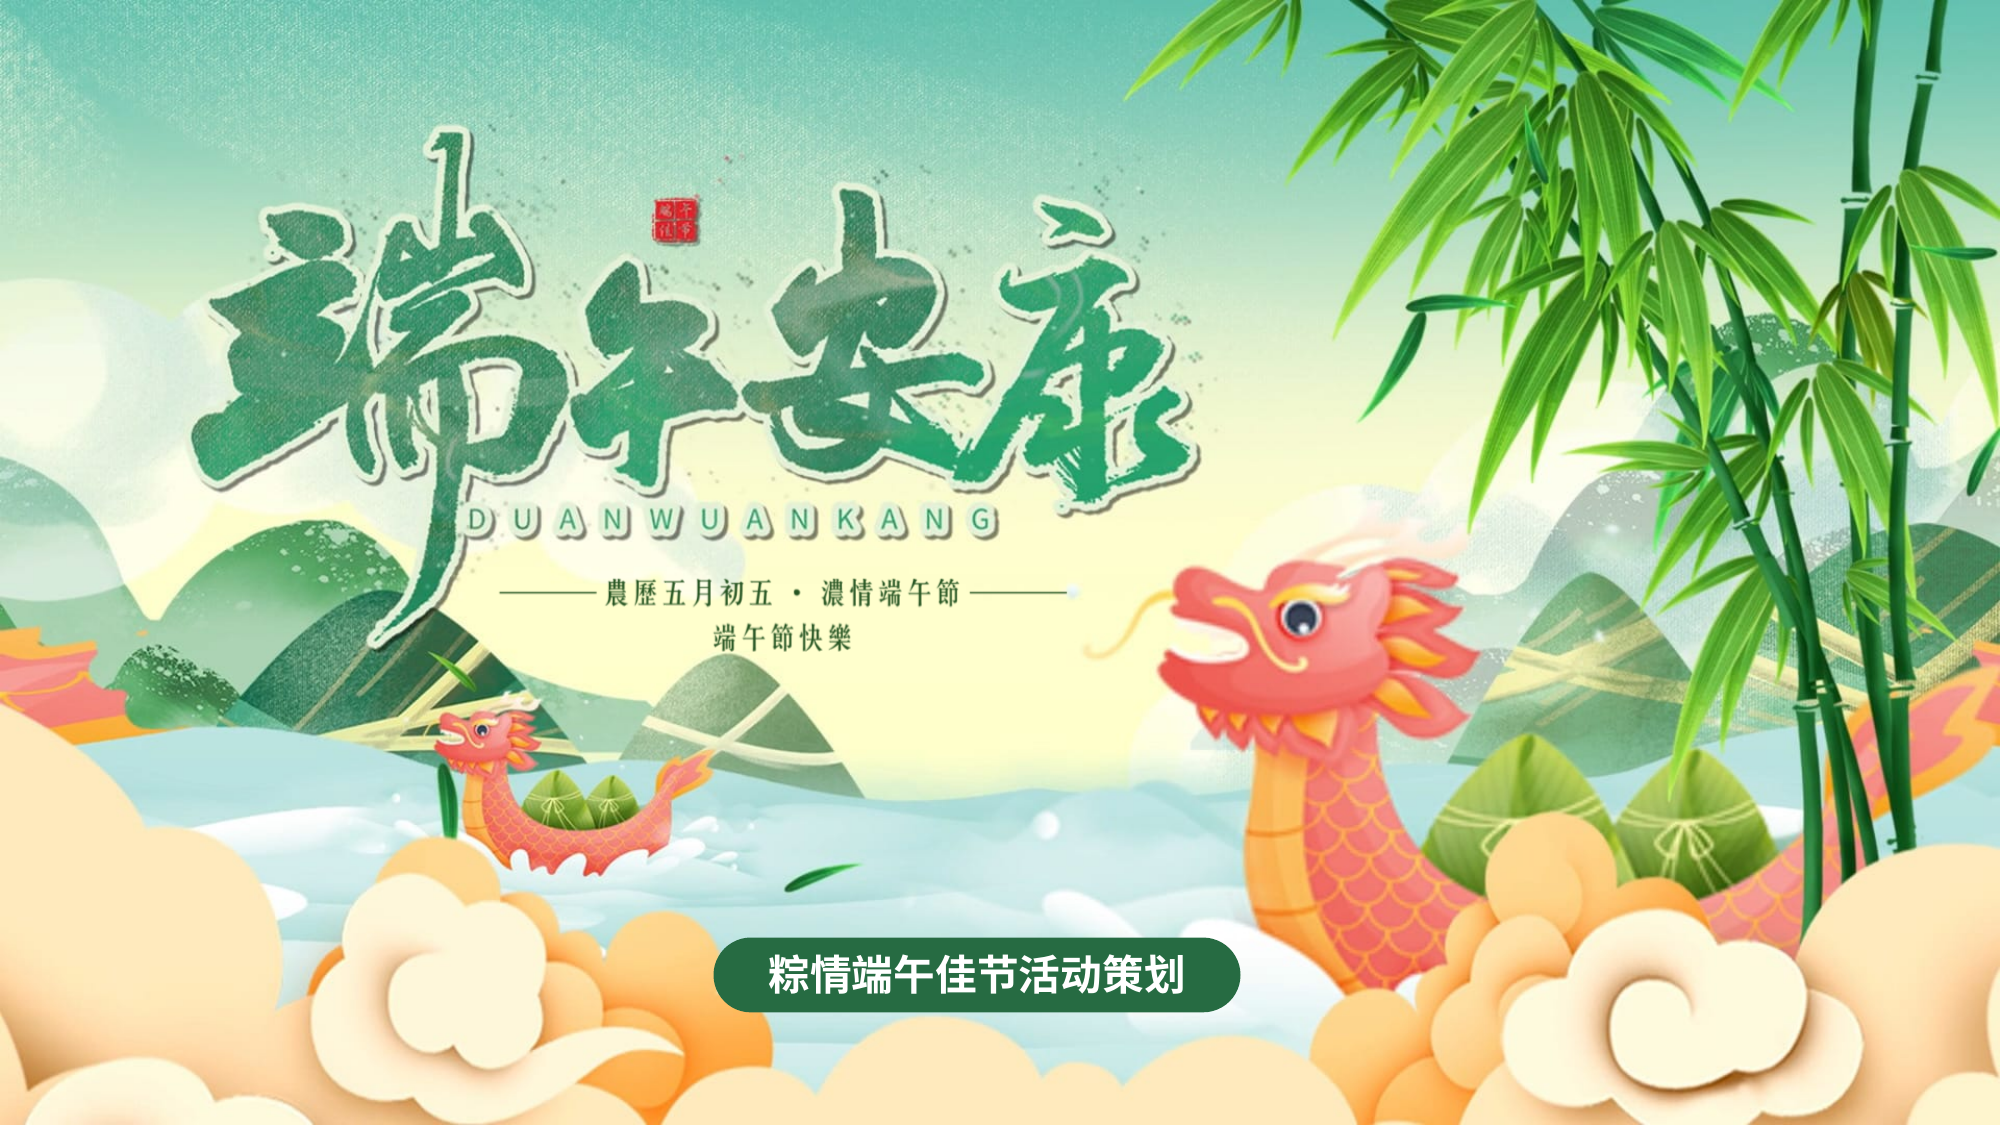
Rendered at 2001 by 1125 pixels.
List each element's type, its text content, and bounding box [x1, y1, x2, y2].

picture [0, 0, 2000, 1125]
text_box [728, 1006, 1226, 1014]
text_box [732, 936, 1221, 941]
text_box 粽情端午佳节活动策划 [713, 941, 1241, 1006]
